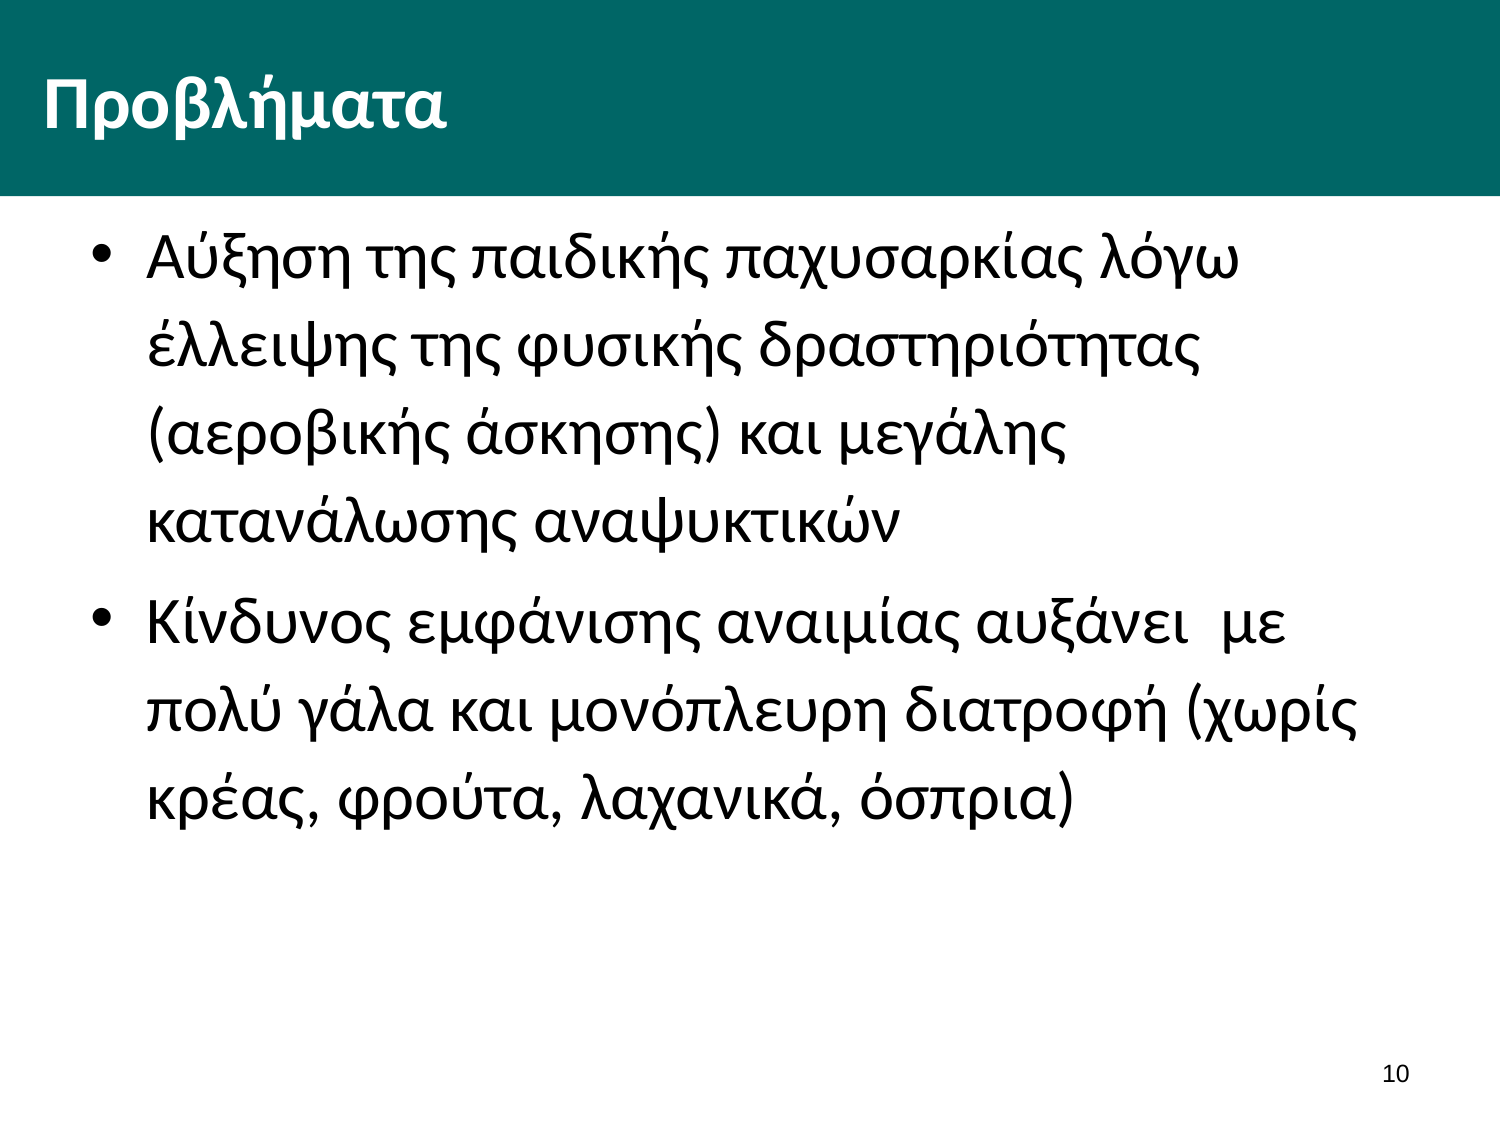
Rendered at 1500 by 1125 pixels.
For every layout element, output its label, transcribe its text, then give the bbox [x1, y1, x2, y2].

list Αύξηση της παιδικής παχυσαρκίας λόγω έλλειψης της φυσικής δραστηριότητας (αεροβικής άσκησης) και μεγάλης κατανάλωσης αναψυκτικών Κίνδυνος εμφάνισης αναιμίας αυξάνει με πολύ γάλα και μονόπλευρη διατροφή (χωρίς κρέας, φρούτα, λαχανικά, όσπρια) [75, 196, 1425, 1024]
slide_number 9 [1074, 1042, 1425, 1103]
title Προβλήματα [0, 0, 1500, 197]
